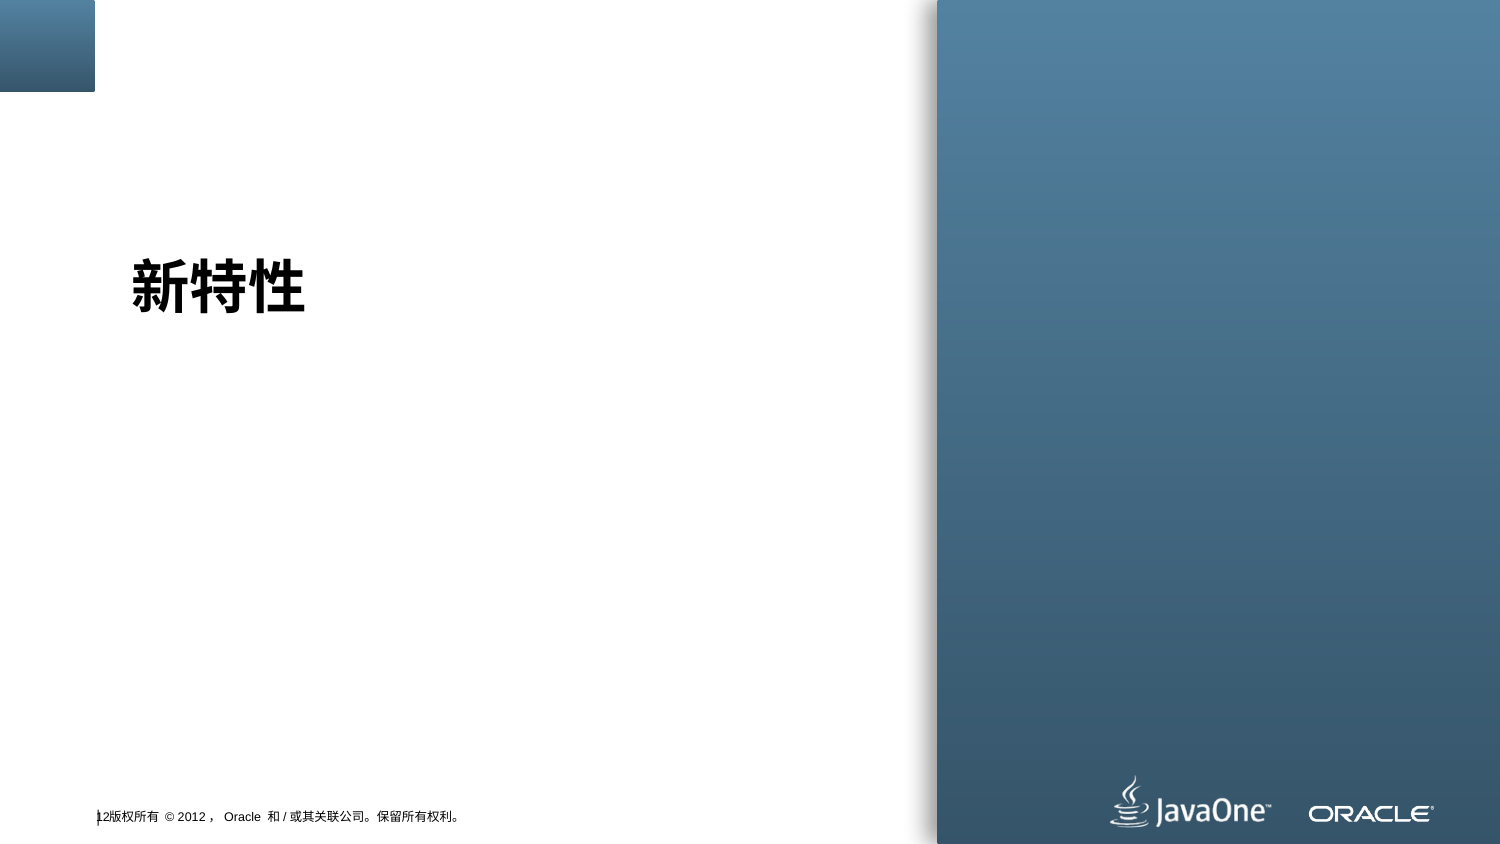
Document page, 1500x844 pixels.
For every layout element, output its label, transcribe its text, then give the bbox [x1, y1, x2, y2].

title 新特性 [131, 257, 905, 439]
picture [1093, 758, 1288, 844]
picture [1293, 790, 1445, 837]
